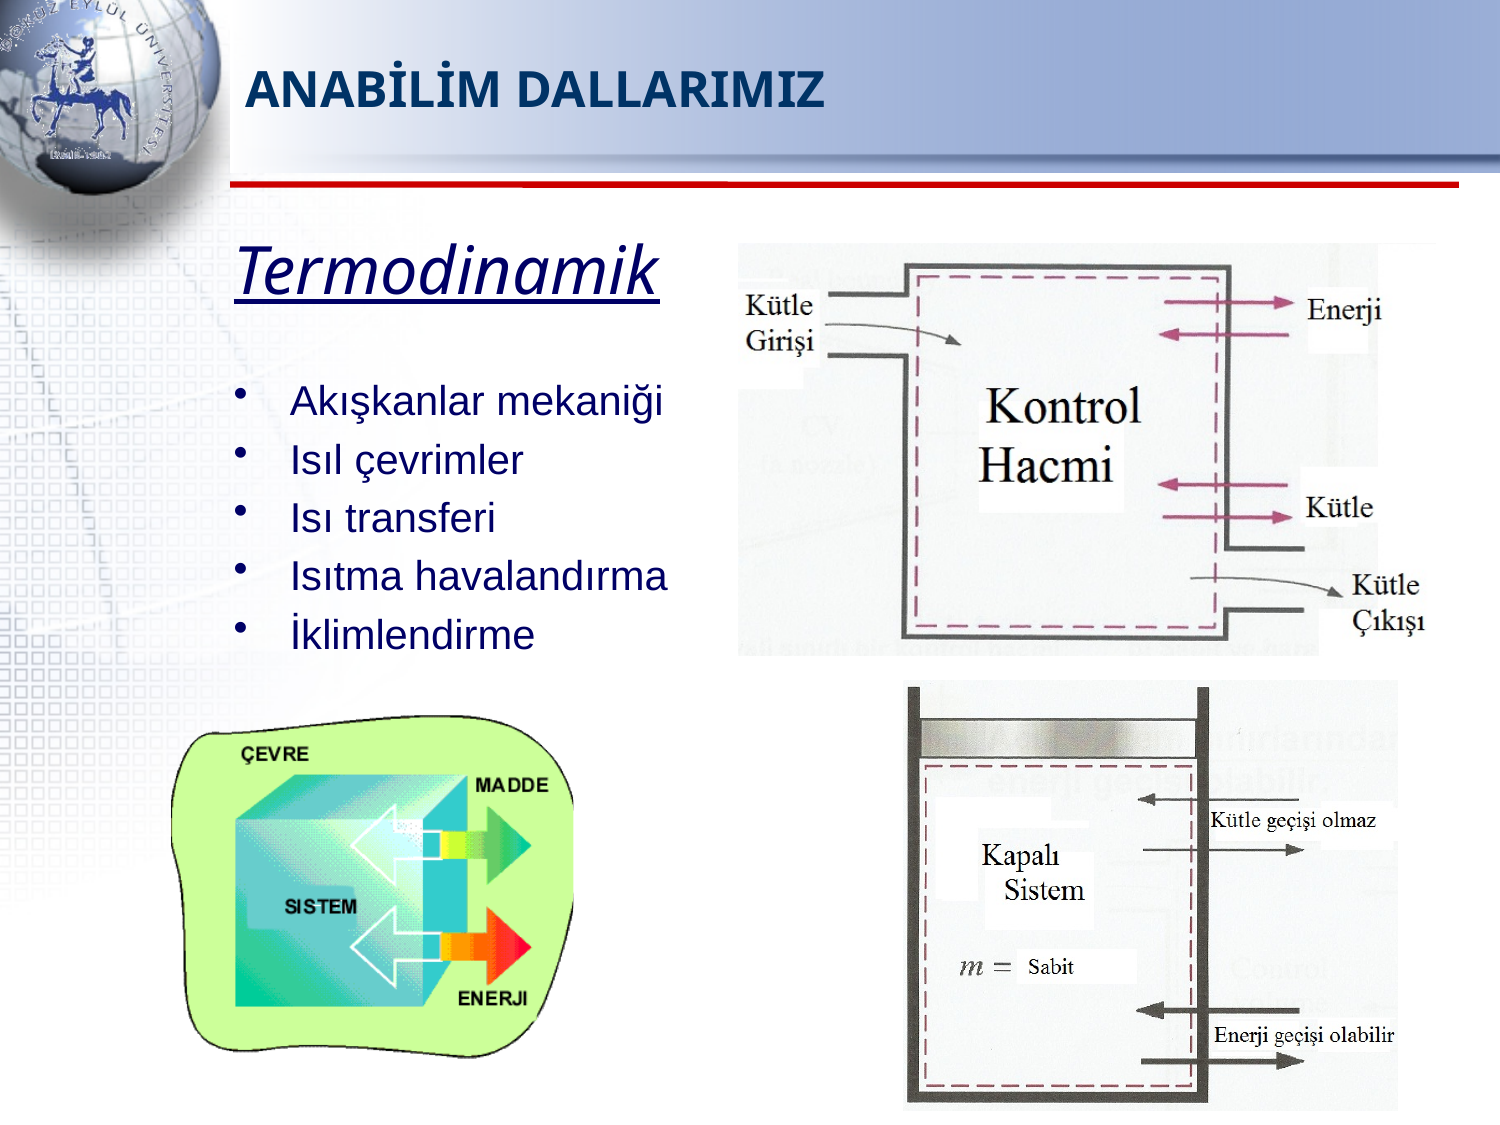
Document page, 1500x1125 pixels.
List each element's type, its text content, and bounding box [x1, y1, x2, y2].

picture [0, 0, 1500, 1125]
list Termodinamik Akışkanlar mekaniği Isıl çevrimler Isı transferi Isıtma havalandırma İklimlendirme [218, 219, 1400, 995]
title ANABİLİM DALLARIMIZ [229, 42, 1430, 126]
